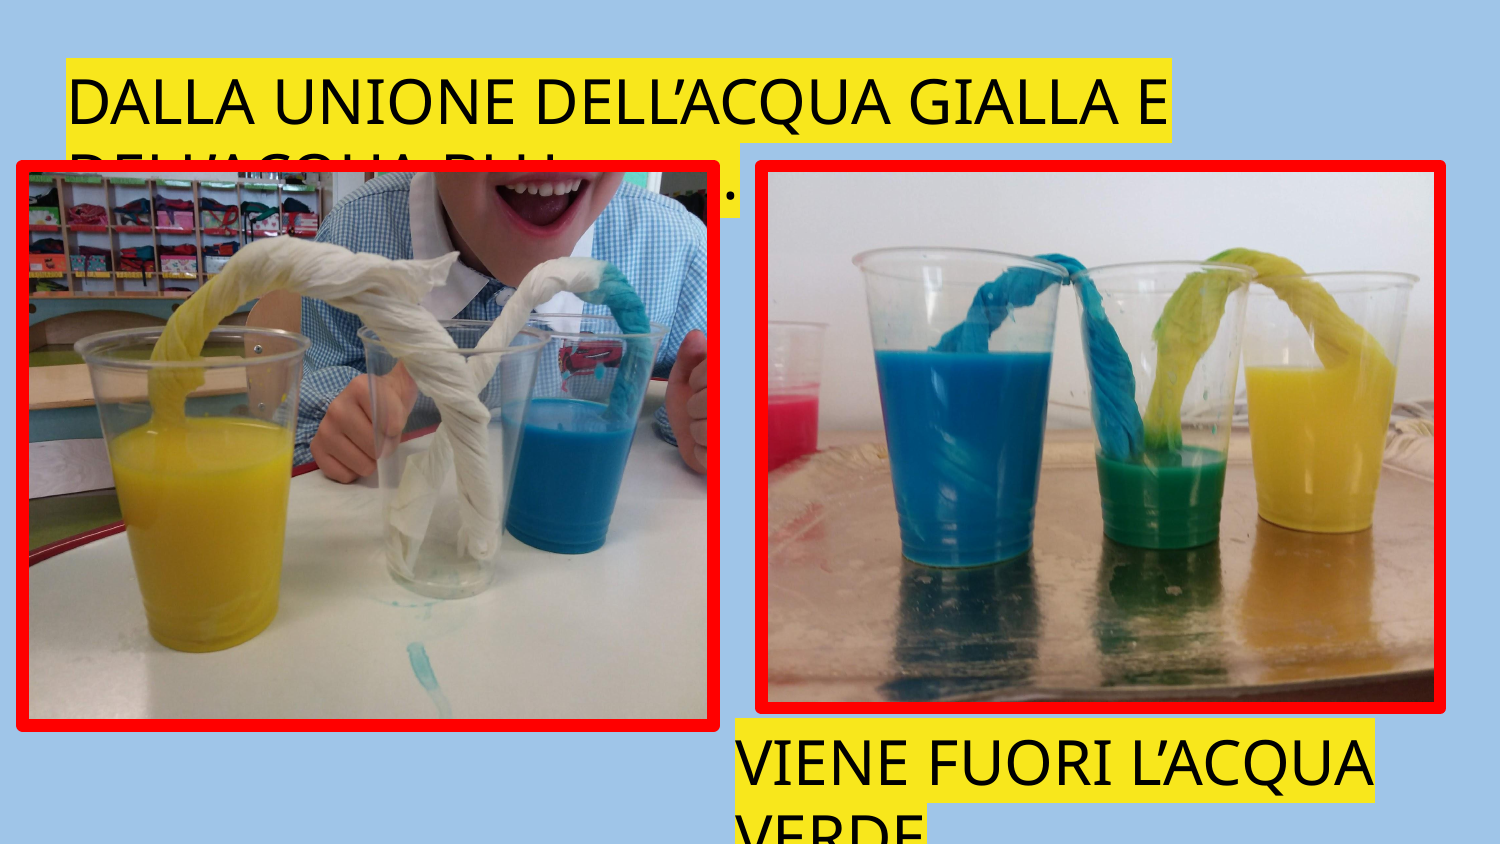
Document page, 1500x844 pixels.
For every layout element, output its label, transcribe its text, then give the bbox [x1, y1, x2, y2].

title DALLA UNIONE DELL’ACQUA GIALLA E DELL’ACQUA BLU……….. [51, 47, 1449, 145]
picture [28, 172, 708, 720]
text_box VIENE FUORI L’ACQUA VERDE [720, 707, 1420, 785]
picture [767, 172, 1434, 703]
